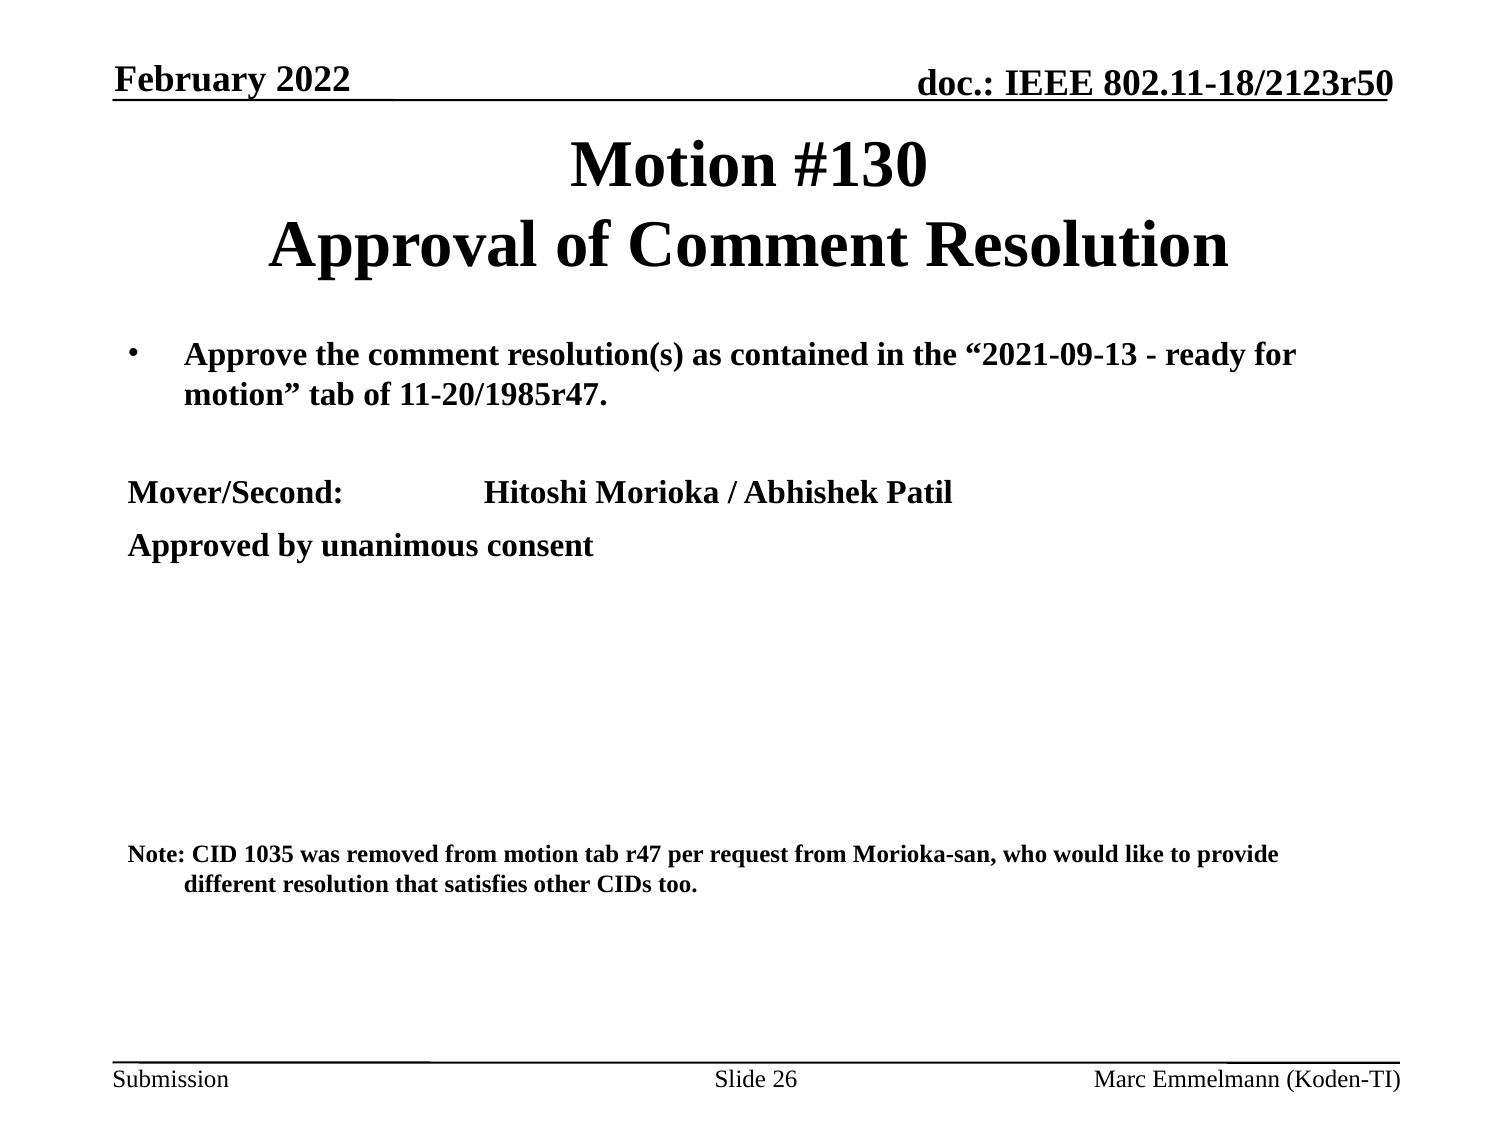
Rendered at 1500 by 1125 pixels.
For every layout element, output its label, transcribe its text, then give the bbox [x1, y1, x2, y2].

slide_number Slide 26 [712, 1061, 800, 1123]
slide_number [114, 54, 423, 100]
title Motion #130 Approval of Comment Resolution [112, 112, 1388, 288]
footer Marc Emmelmann (Koden-TI) [878, 1061, 1402, 1093]
list Approve the comment resolution(s) as contained in the “2021-09-13 - ready for motion” tab of 11-20/1985r47. Mover/Second: Hitoshi Morioka / Abhishek Patil Approved by unanimous consent Note: CID 1035 was removed from motion tab r47 per request from Morioka-san, who would like to provide different resolution that satisfies other CIDs too. [112, 324, 1388, 1000]
